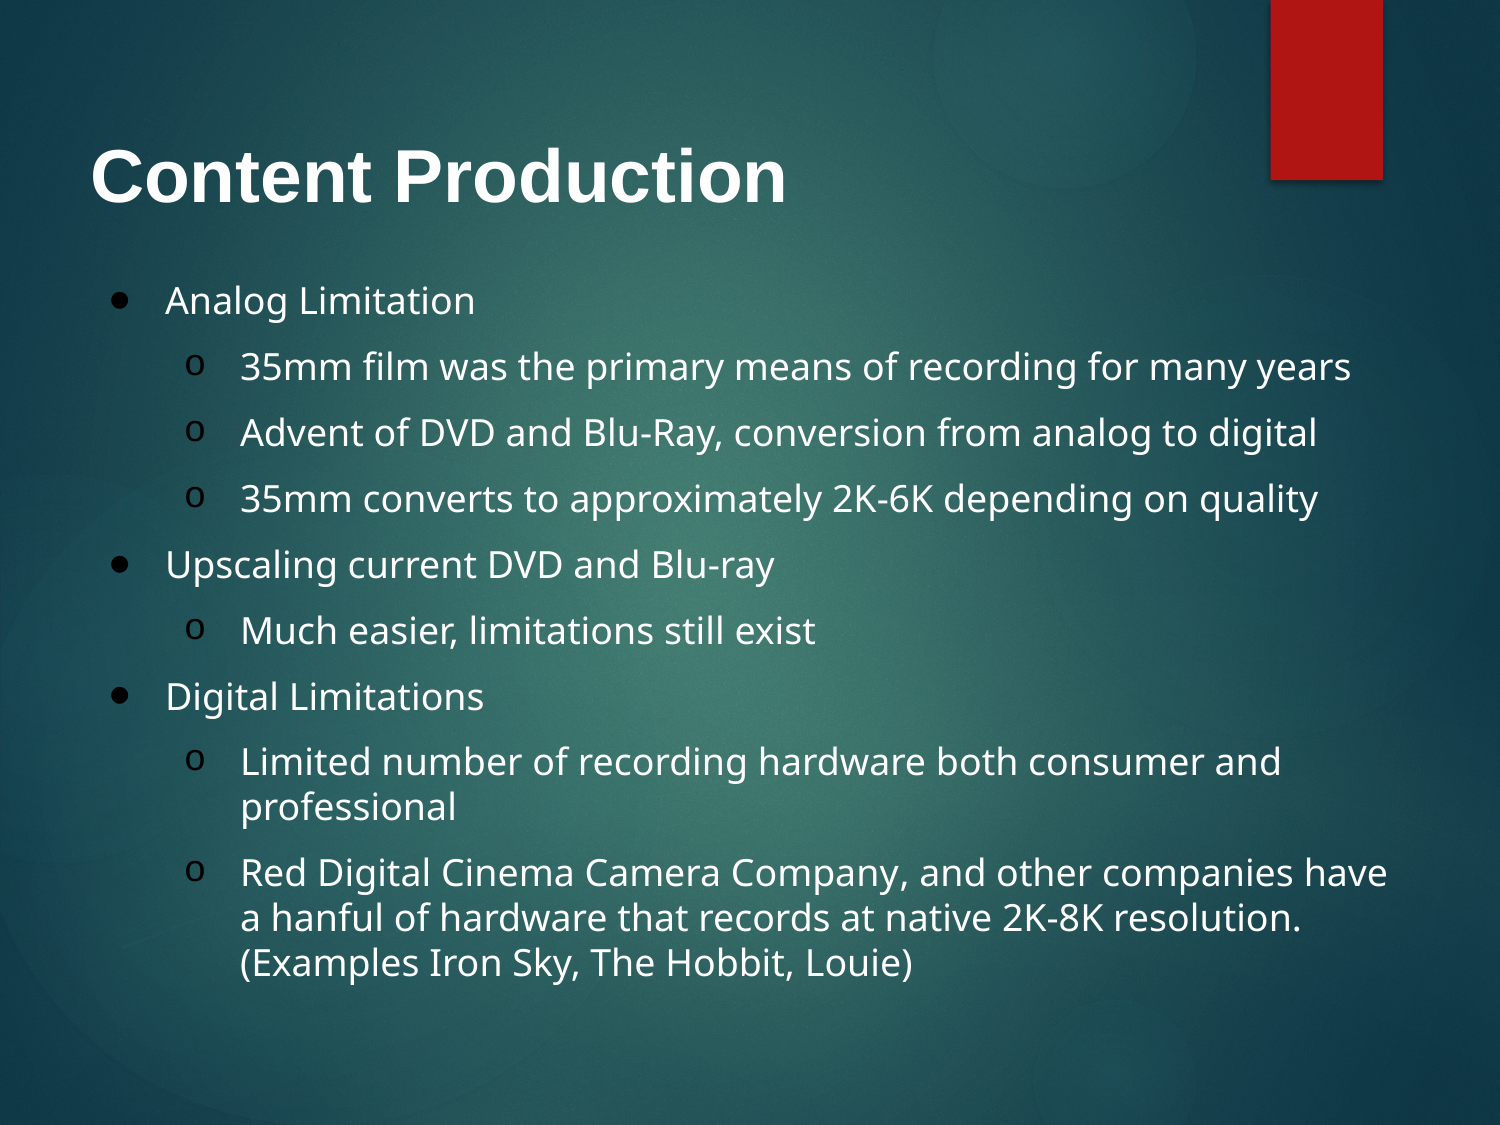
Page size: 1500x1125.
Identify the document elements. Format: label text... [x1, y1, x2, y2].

list Analog Limitation 35mm film was the primary means of recording for many years Advent of DVD and Blu-Ray, conversion from analog to digital 35mm converts to approximately 2K-6K depending on quality Upscaling current DVD and Blu-ray Much easier, limitations still exist Digital Limitations Limited number of recording hardware both consumer and professional Red Digital Cinema Camera Company, and other companies have a hanful of hardware that records at native 2K-8K resolution. (Examples Iron Sky, The Hobbit, Louie) [75, 262, 1425, 1078]
title Content Production [75, 45, 1425, 233]
